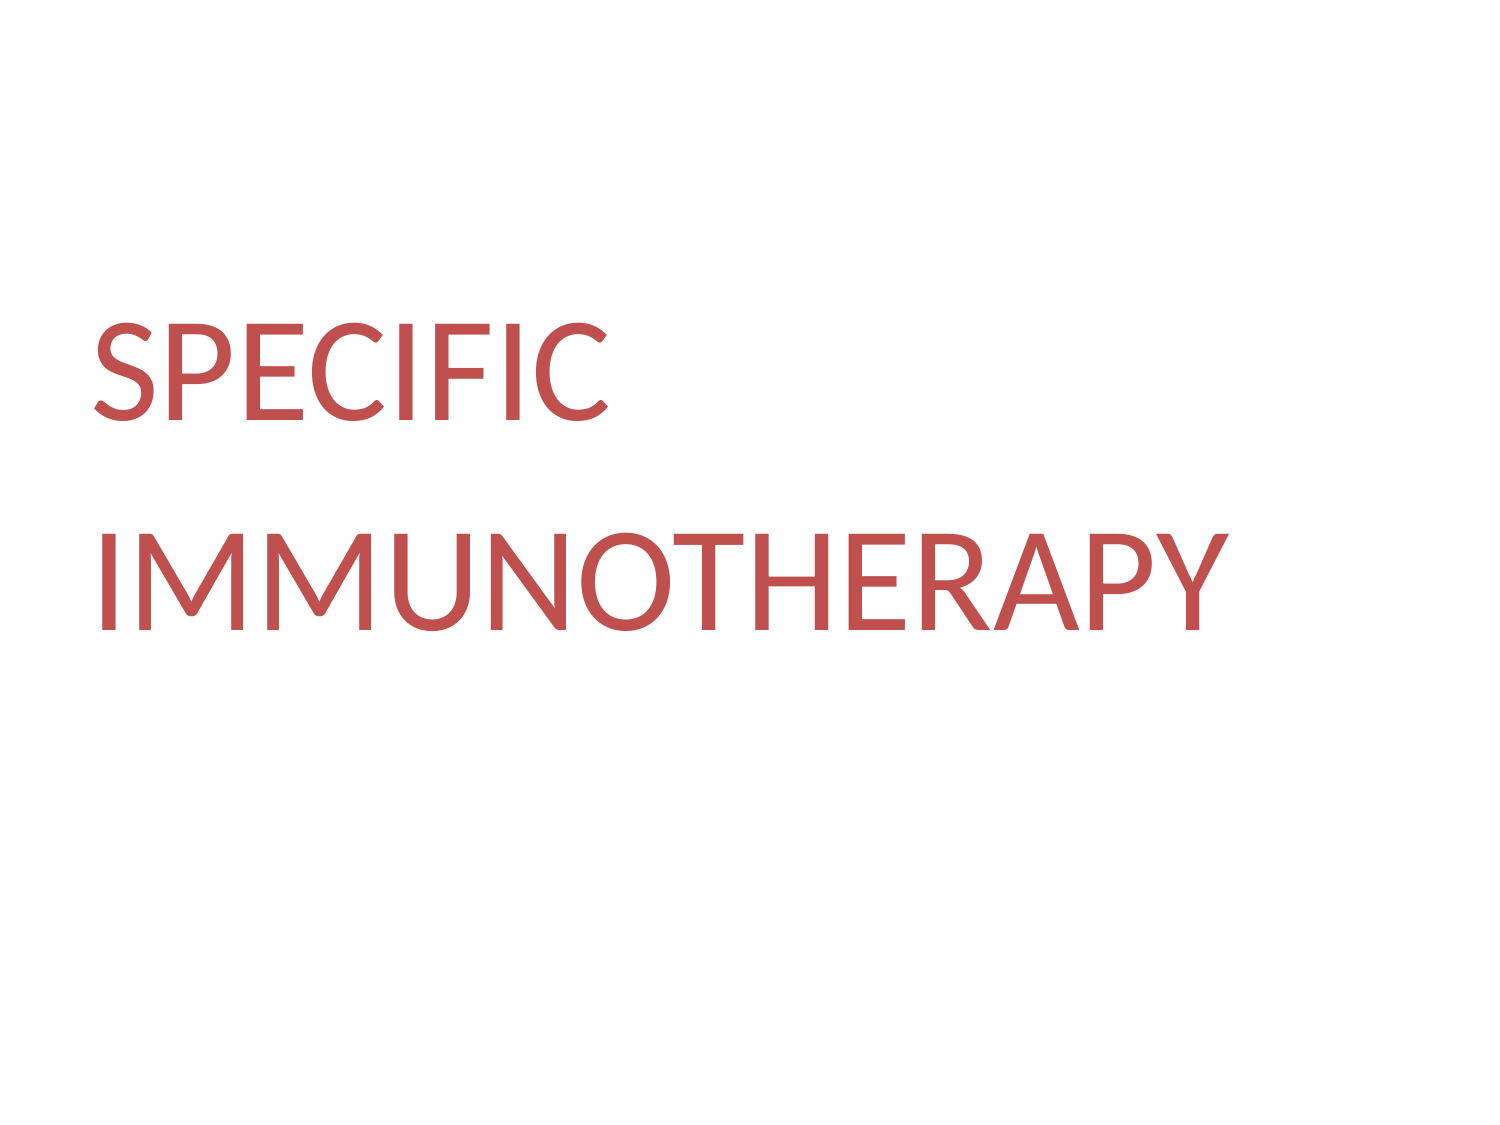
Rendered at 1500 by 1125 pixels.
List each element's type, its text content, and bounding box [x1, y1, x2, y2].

list SPECIFIC IMMUNOTHERAPY [75, 262, 1425, 1005]
